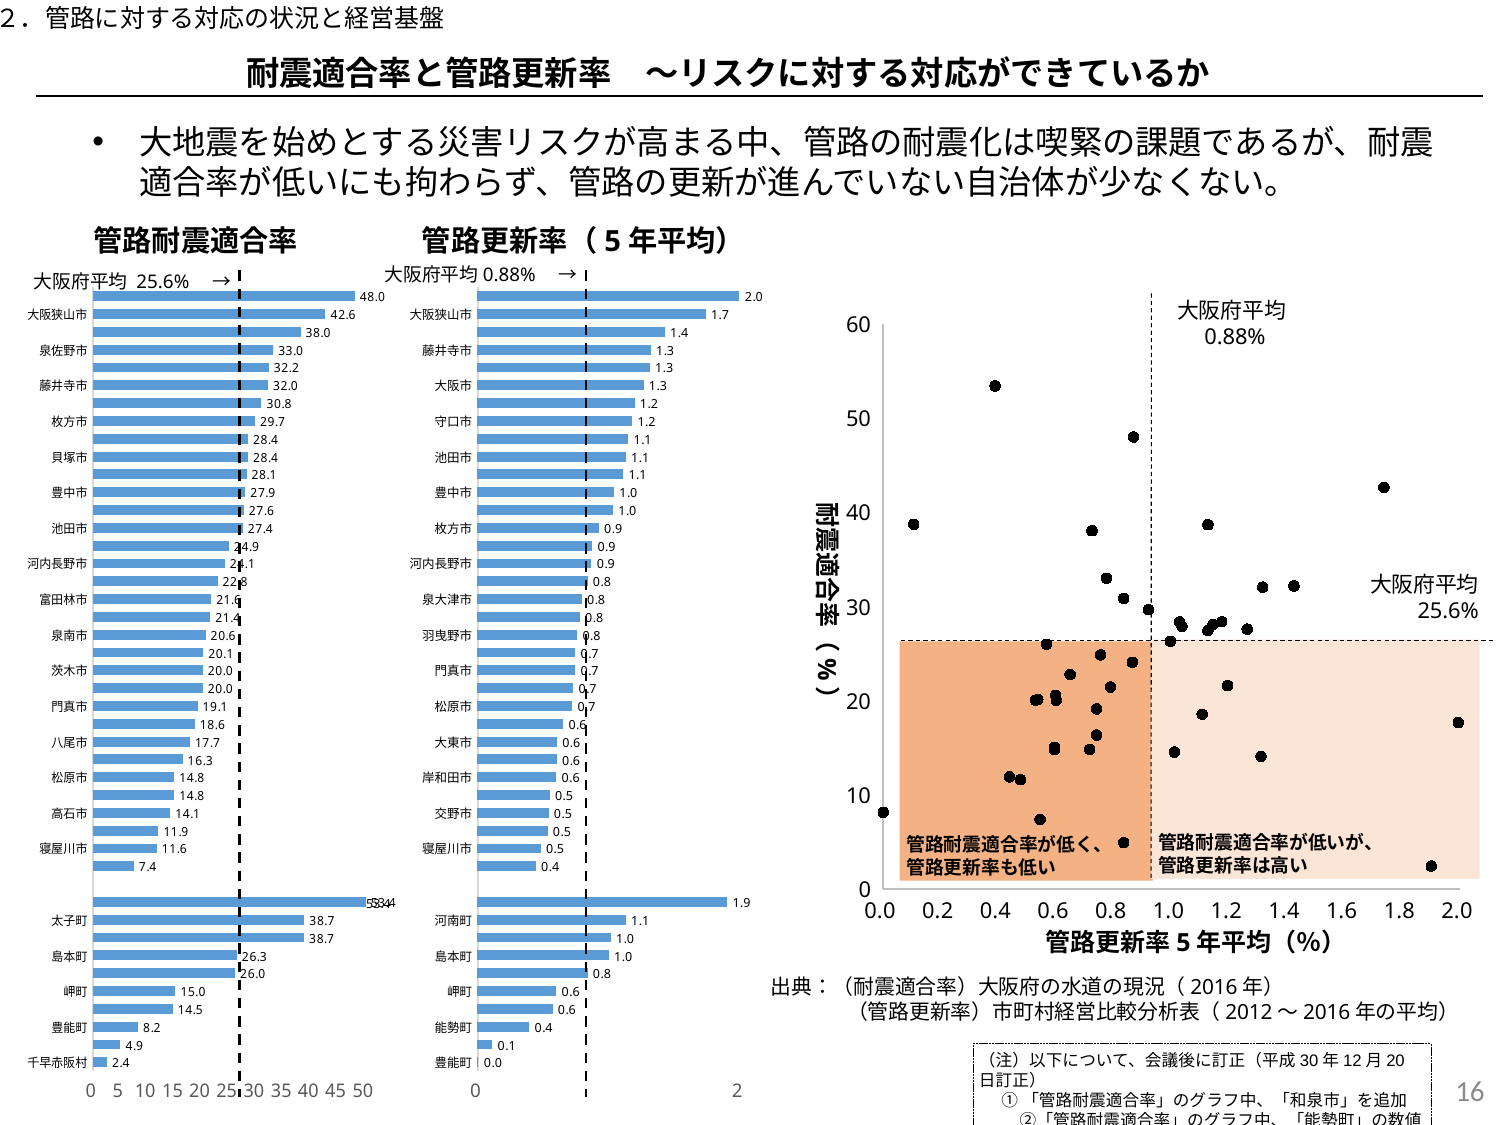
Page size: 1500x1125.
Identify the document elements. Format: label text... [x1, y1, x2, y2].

text_box 大阪府平均0.88% → [324, 255, 593, 293]
text_box （注）以下について、会議後に訂正（平成30年12月20日訂正） ①「管路耐震適合率」のグラフ中、「和泉市」を追加 ②「管路耐震適合率」のグラフ中、「能勢町」の数値を追加 [973, 1043, 1432, 1125]
text_box 管路更新率5年平均（％） [1030, 938, 1368, 964]
text_box 大阪府平均 0.88% [1162, 289, 1321, 295]
text_box ２．管路に対する対応の状況と経営基盤 [0, 0, 460, 40]
text_box 出典：（耐震適合率）大阪府の水道の現況（2016年） （管路更新率）市町村経営比較分析表（2012～2016年の平均） [774, 966, 1476, 1031]
text_box 管路更新率（5年平均） [407, 214, 760, 265]
chart [19, 270, 400, 1121]
chart [402, 270, 774, 1121]
chart [832, 295, 1493, 938]
text_box 耐震適合率と管路更新率 ～リスクに対する対応ができているか [231, 44, 1225, 95]
text_box 大阪府平均 25.6% → [0, 262, 246, 300]
slide_number 16 [1432, 1060, 1500, 1121]
text_box 管路耐震適合率 [78, 214, 314, 265]
text_box 耐震適合率（%） [789, 487, 832, 731]
text_box 大地震を始めとする災害リスクが高まる中、管路の耐震化は喫緊の課題であるが、耐震適合率が低いにも拘わらず、管路の更新が進んでいない自治体が少なくない。 [77, 113, 1460, 209]
